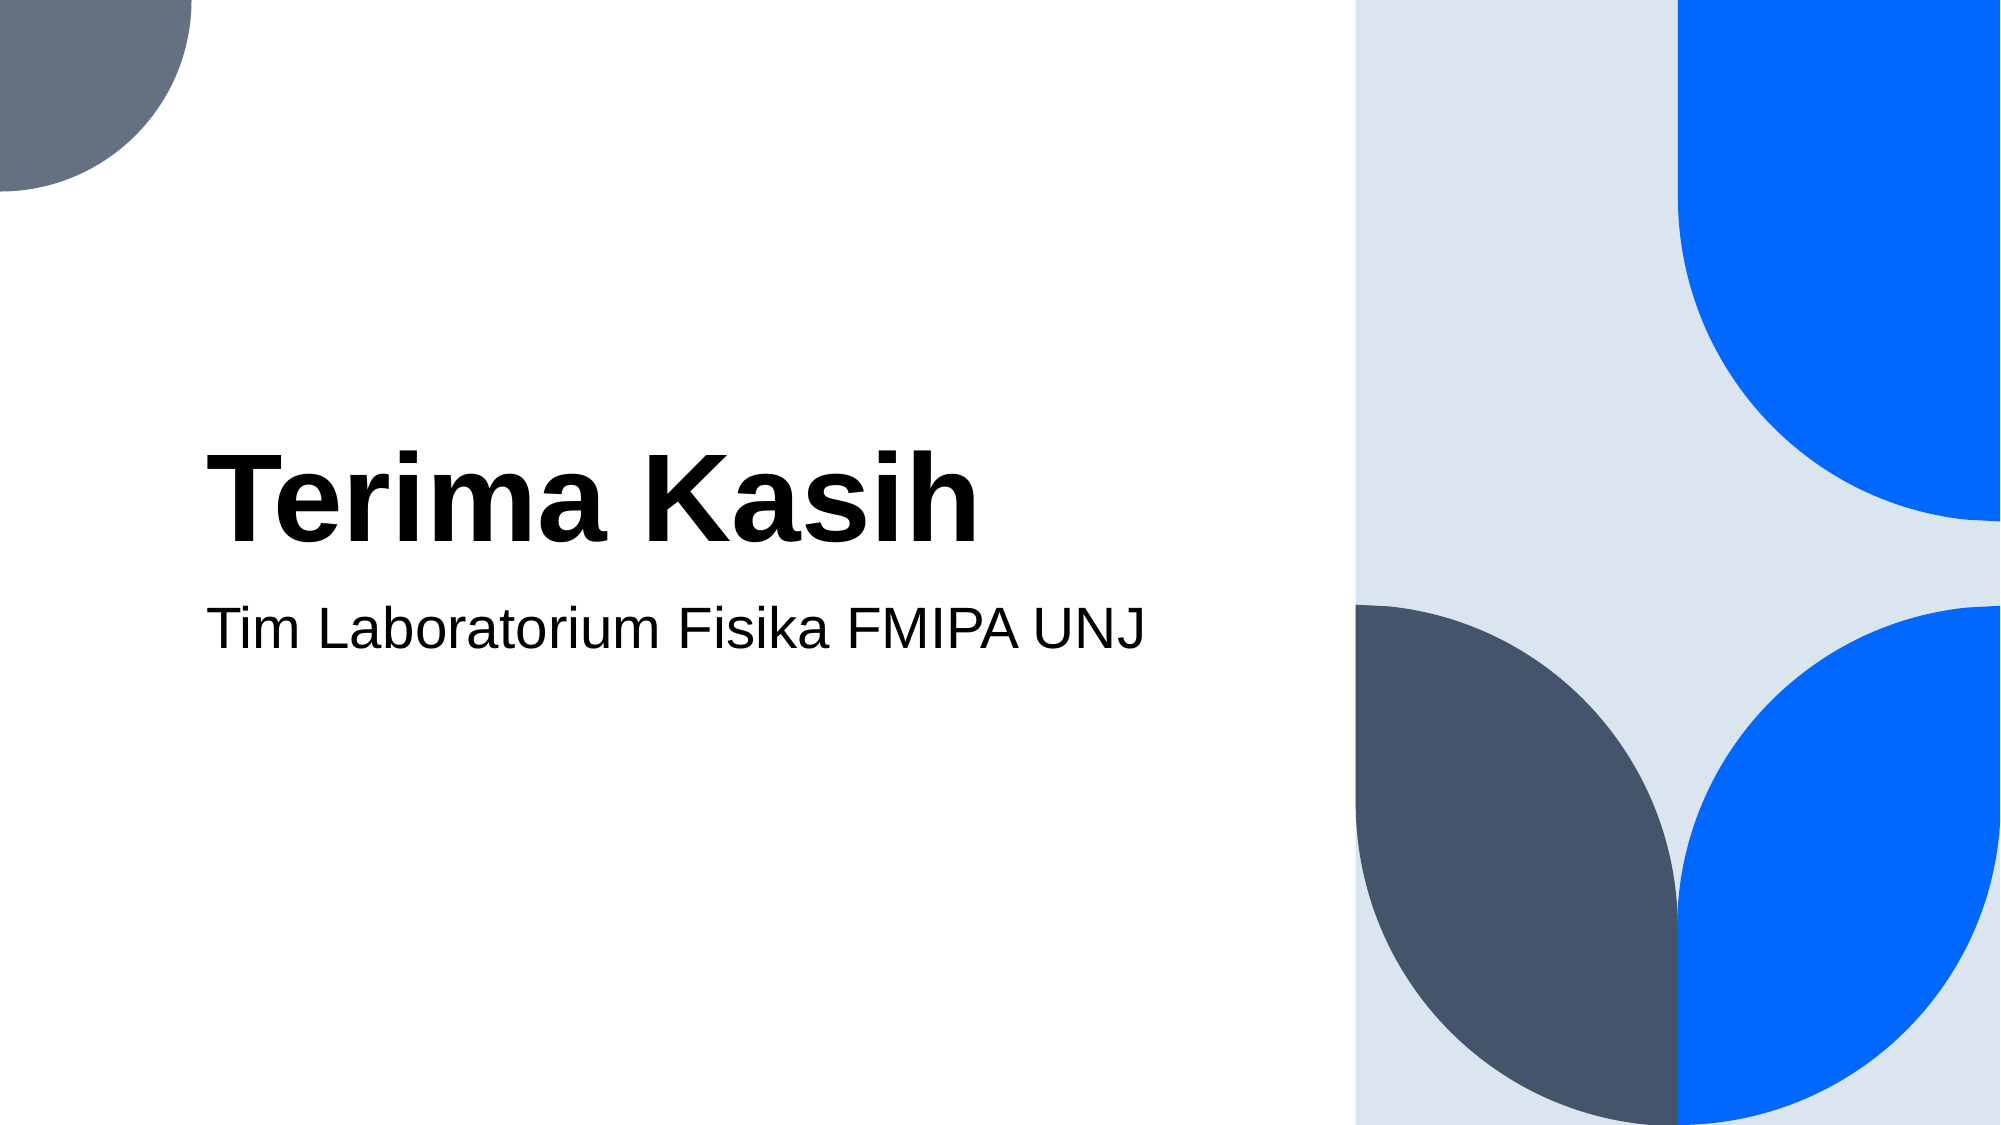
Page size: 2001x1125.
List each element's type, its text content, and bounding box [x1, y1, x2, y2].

title Terima Kasih [191, 184, 1212, 576]
subtitle Tim Laboratorium Fisika FMIPA UNJ [191, 590, 1212, 960]
